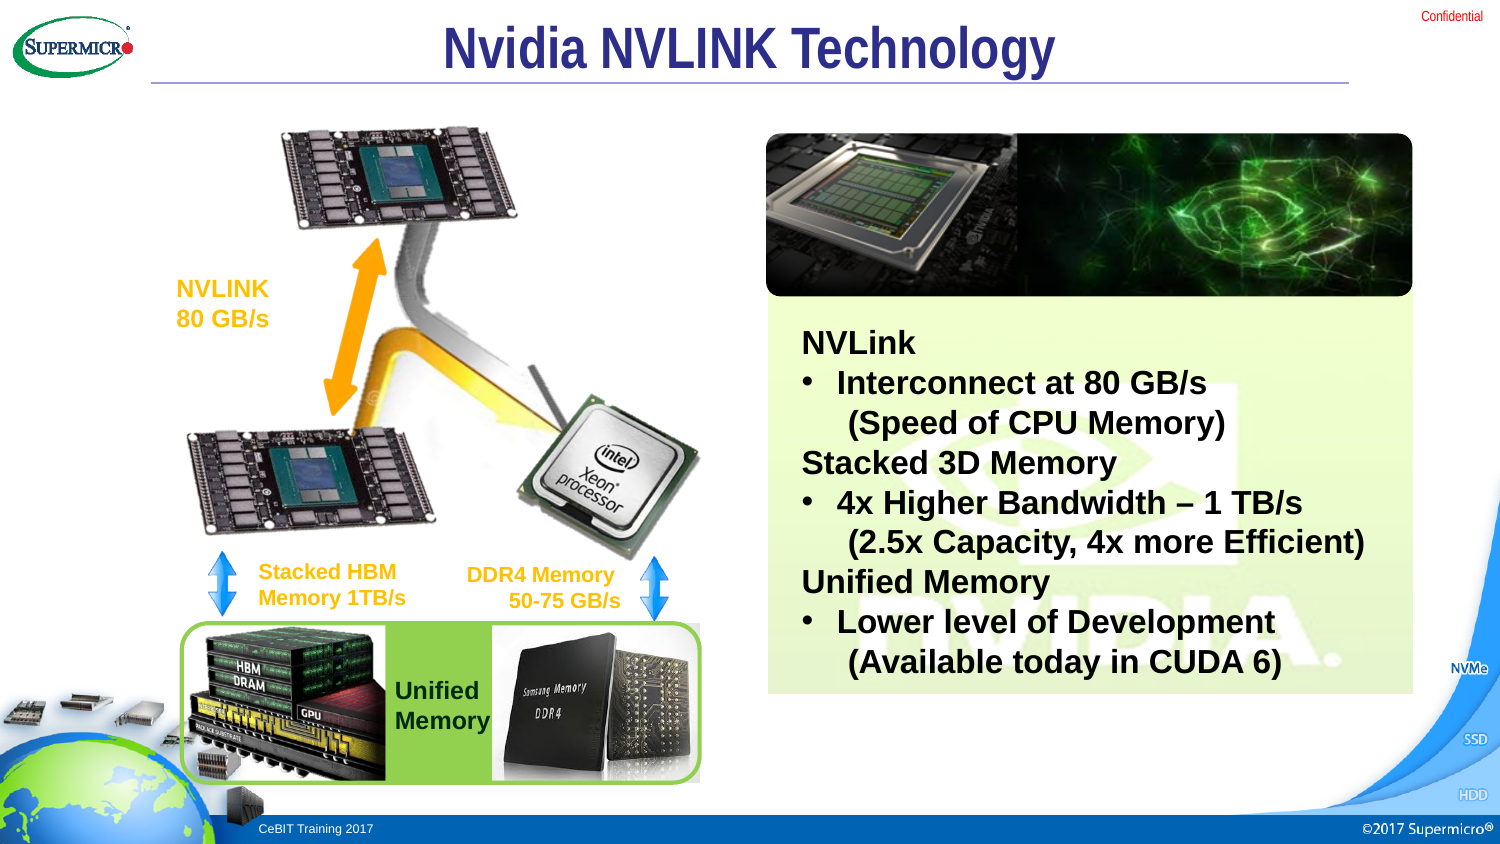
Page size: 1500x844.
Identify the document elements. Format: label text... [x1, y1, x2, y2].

text_box Stacked HBM Memory 1TB/s [260, 580, 433, 618]
picture [0, 0, 1500, 844]
text_box NVLINK 80 GB/s [161, 265, 308, 341]
text_box [385, 621, 493, 785]
title Nvidia NVLINK Technology [150, 14, 1350, 76]
text_box DDR4 Memory 50-75 GB/s [433, 553, 616, 621]
